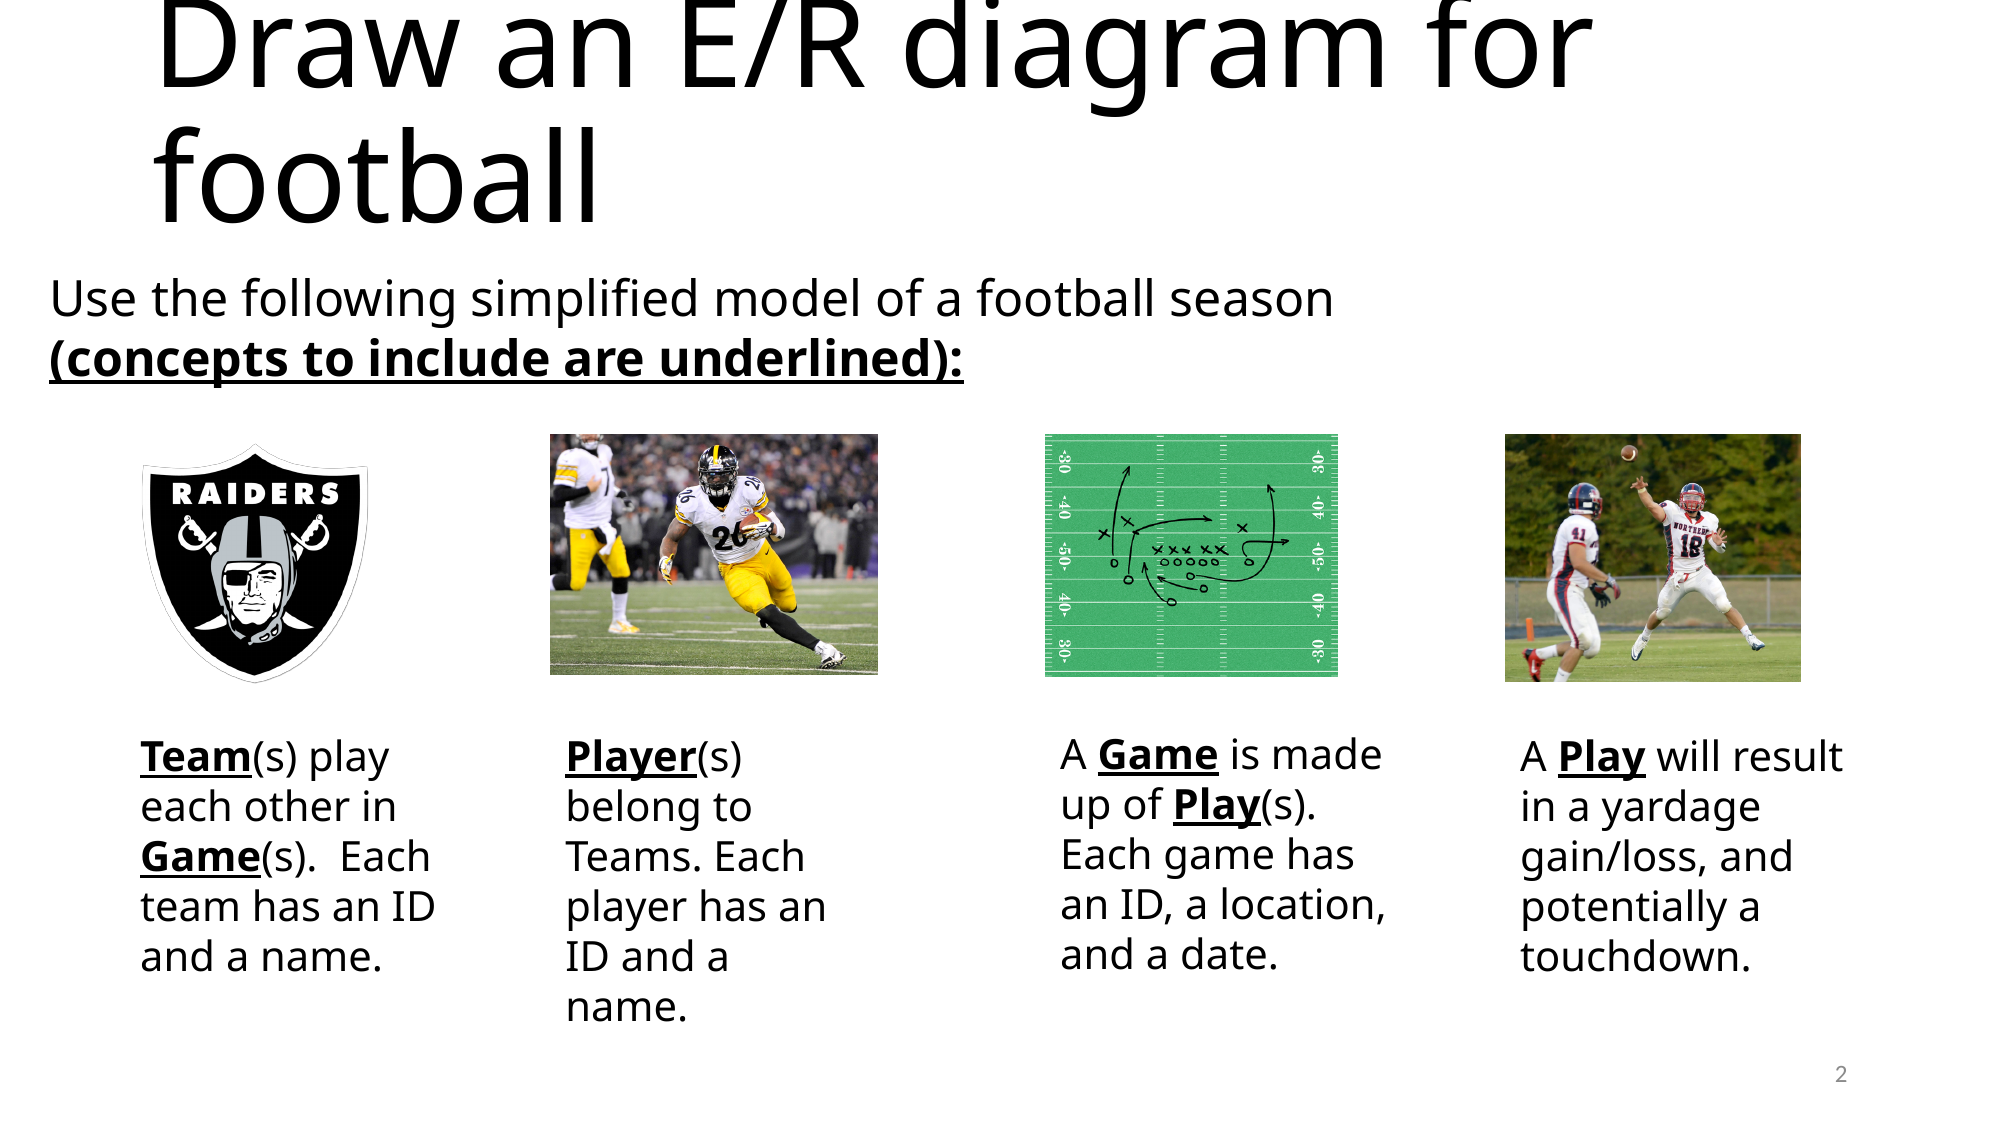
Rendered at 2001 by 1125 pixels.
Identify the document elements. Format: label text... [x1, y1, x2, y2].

text_box A Play will result in a yardage gain/loss, and potentially a touchdown. [1505, 722, 1900, 1038]
text_box A Game is made up of Play(s). Each game has an ID, a location, and a date. [1045, 720, 1420, 985]
text_box Player(s) belong to Teams. Each player has an ID and a name. [550, 722, 878, 1038]
picture [125, 434, 383, 692]
text_box Team(s) play each other in Game(s). Each team has an ID and a name. [125, 722, 485, 988]
picture [1045, 434, 1338, 677]
slide_number 2 [1412, 1042, 1863, 1103]
picture [1505, 434, 1801, 682]
text_box Use the following simplified model of a football season (concepts to include are underlined): [34, 258, 1351, 394]
title Draw an E/R diagram for football [137, 79, 1863, 257]
picture [550, 434, 878, 675]
